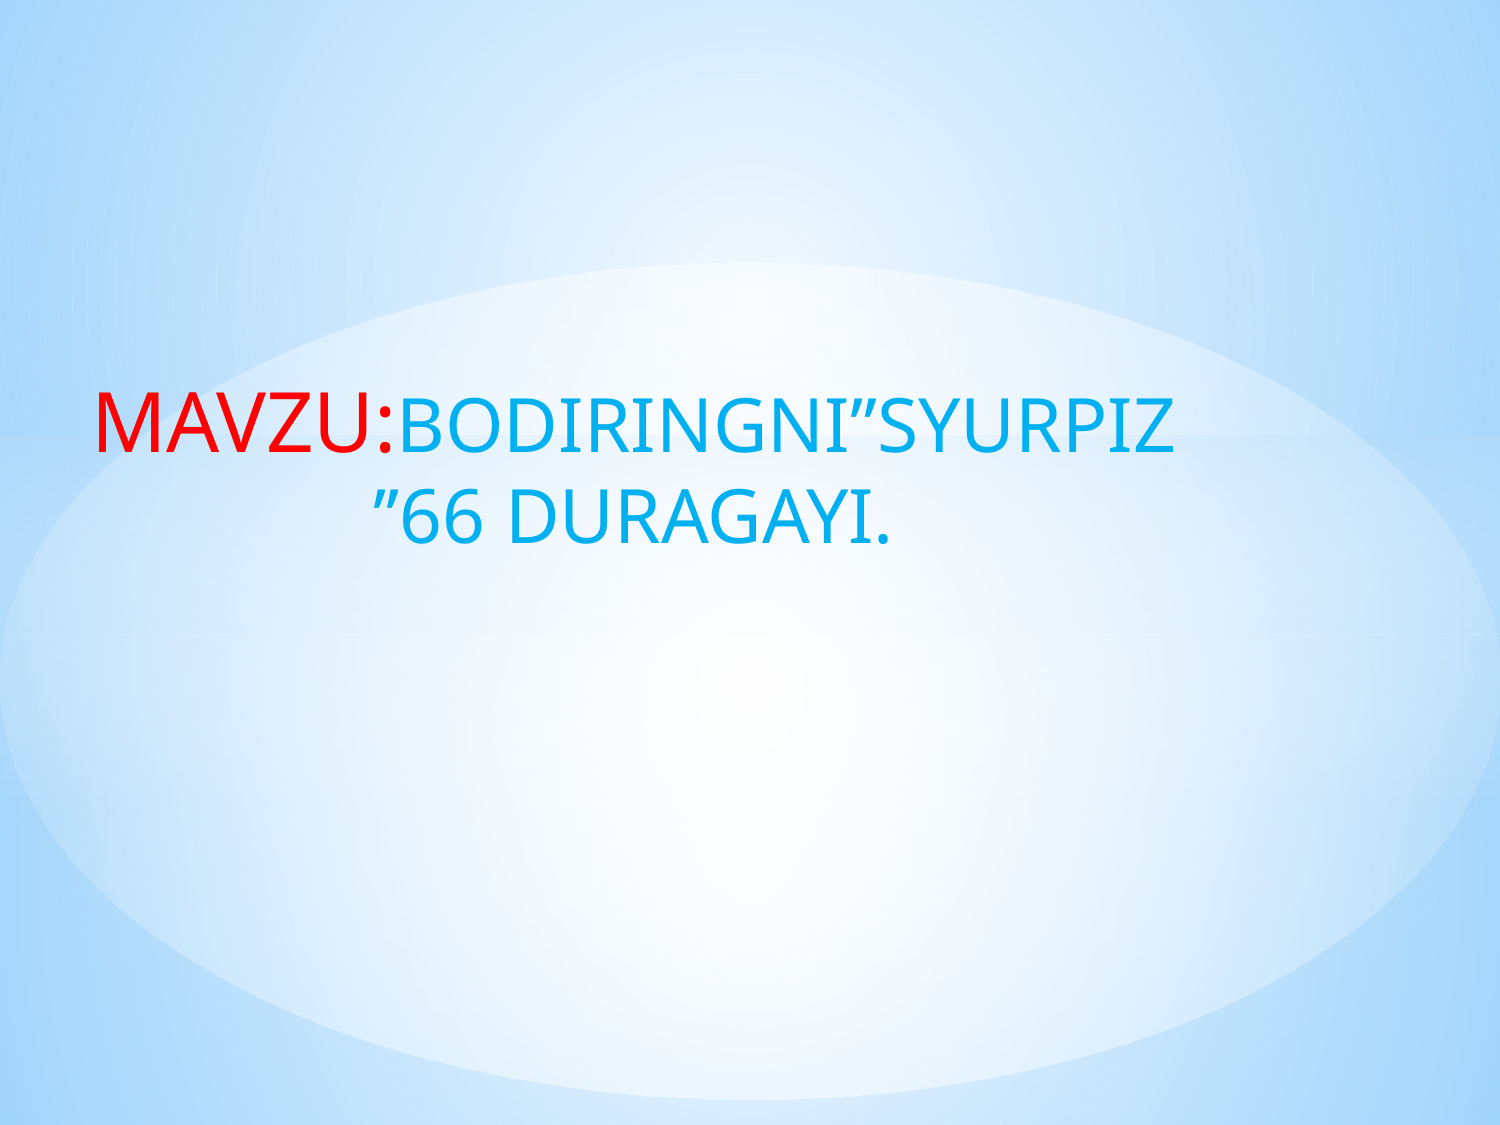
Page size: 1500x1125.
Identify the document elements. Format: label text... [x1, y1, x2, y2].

subtitle MAVZU:BODIRINGNI”SYURPIZ’’66 DURAGAYI. [71, 361, 1197, 640]
